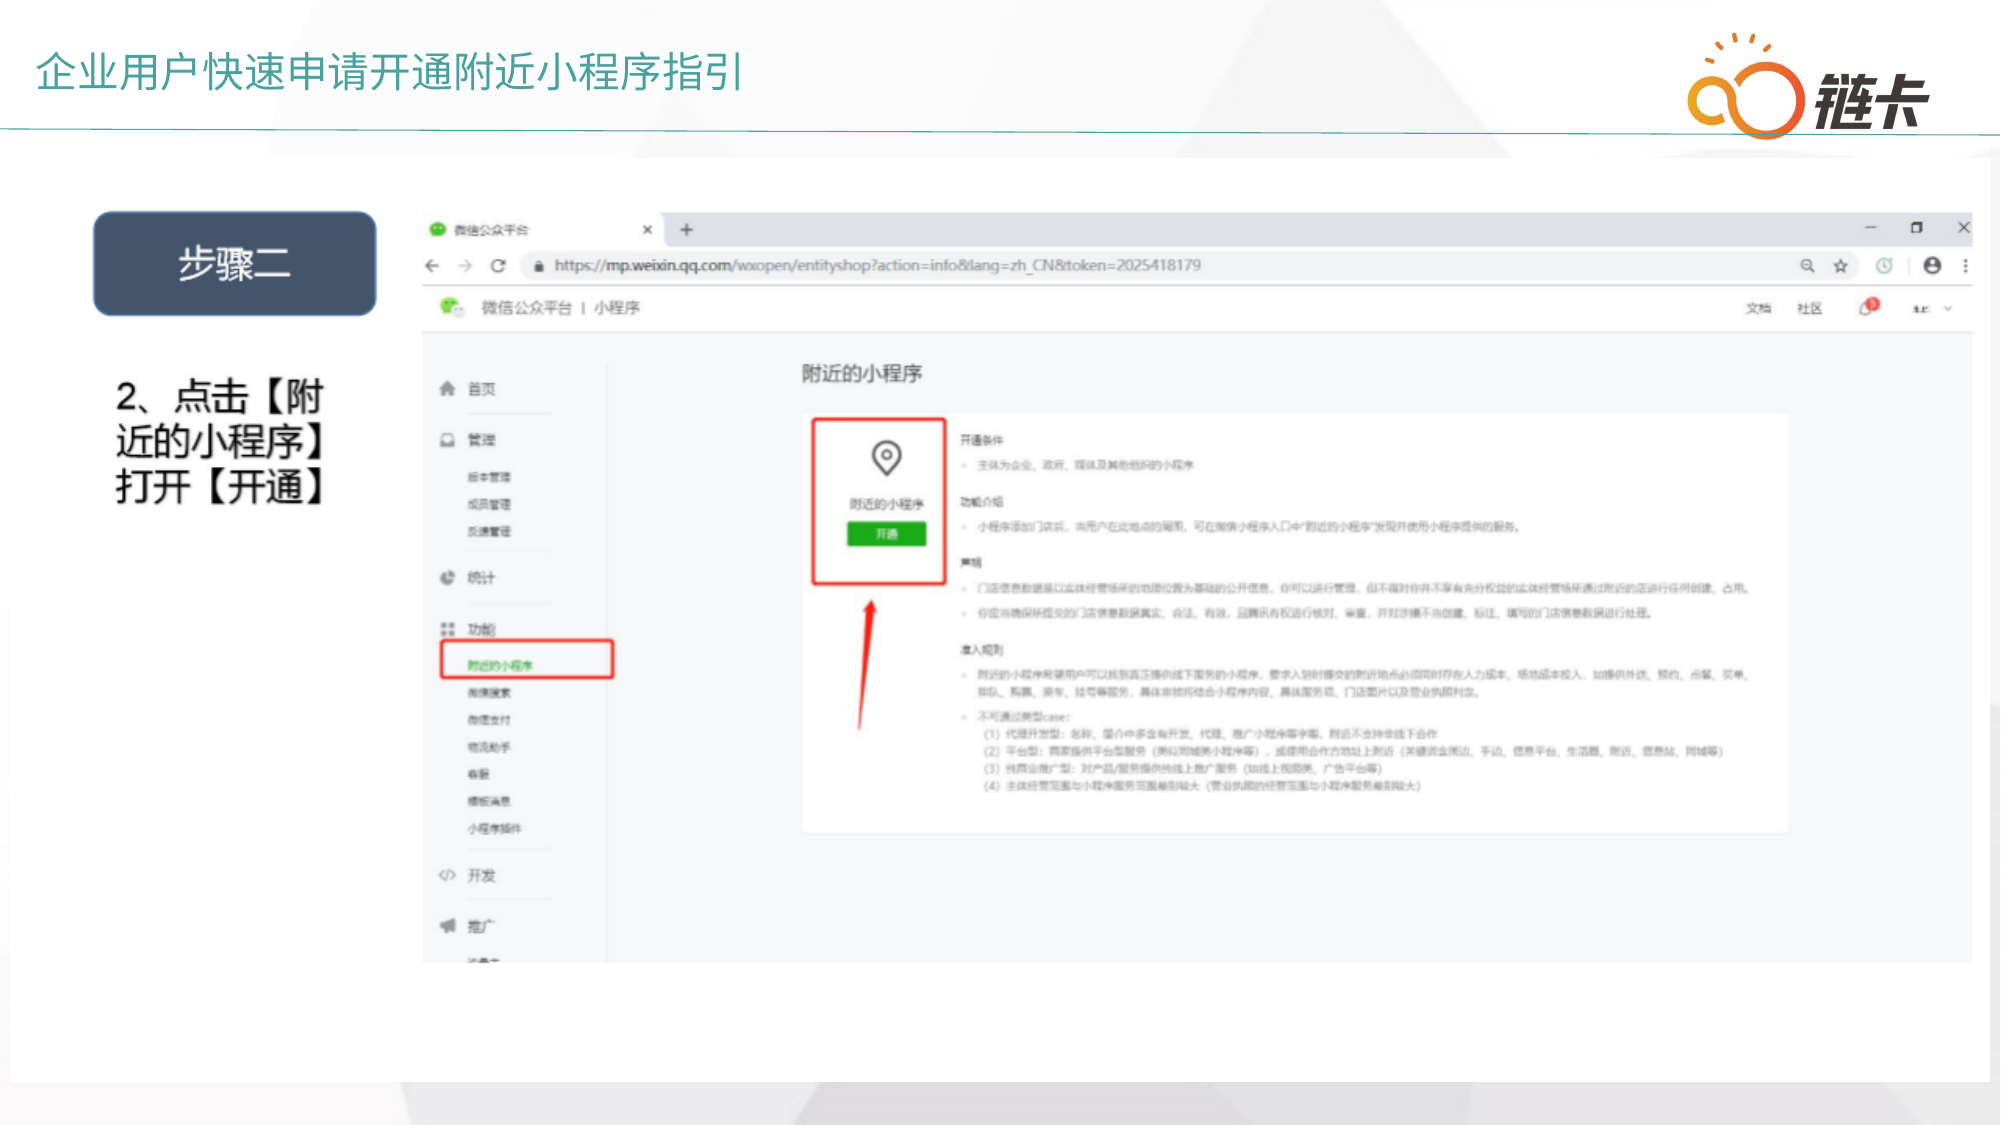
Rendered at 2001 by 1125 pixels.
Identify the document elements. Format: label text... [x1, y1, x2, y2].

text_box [0, 128, 2000, 136]
text_box 企业用户快速申请开通附近小程序指引 [20, 38, 1011, 103]
picture [0, 0, 2001, 1125]
